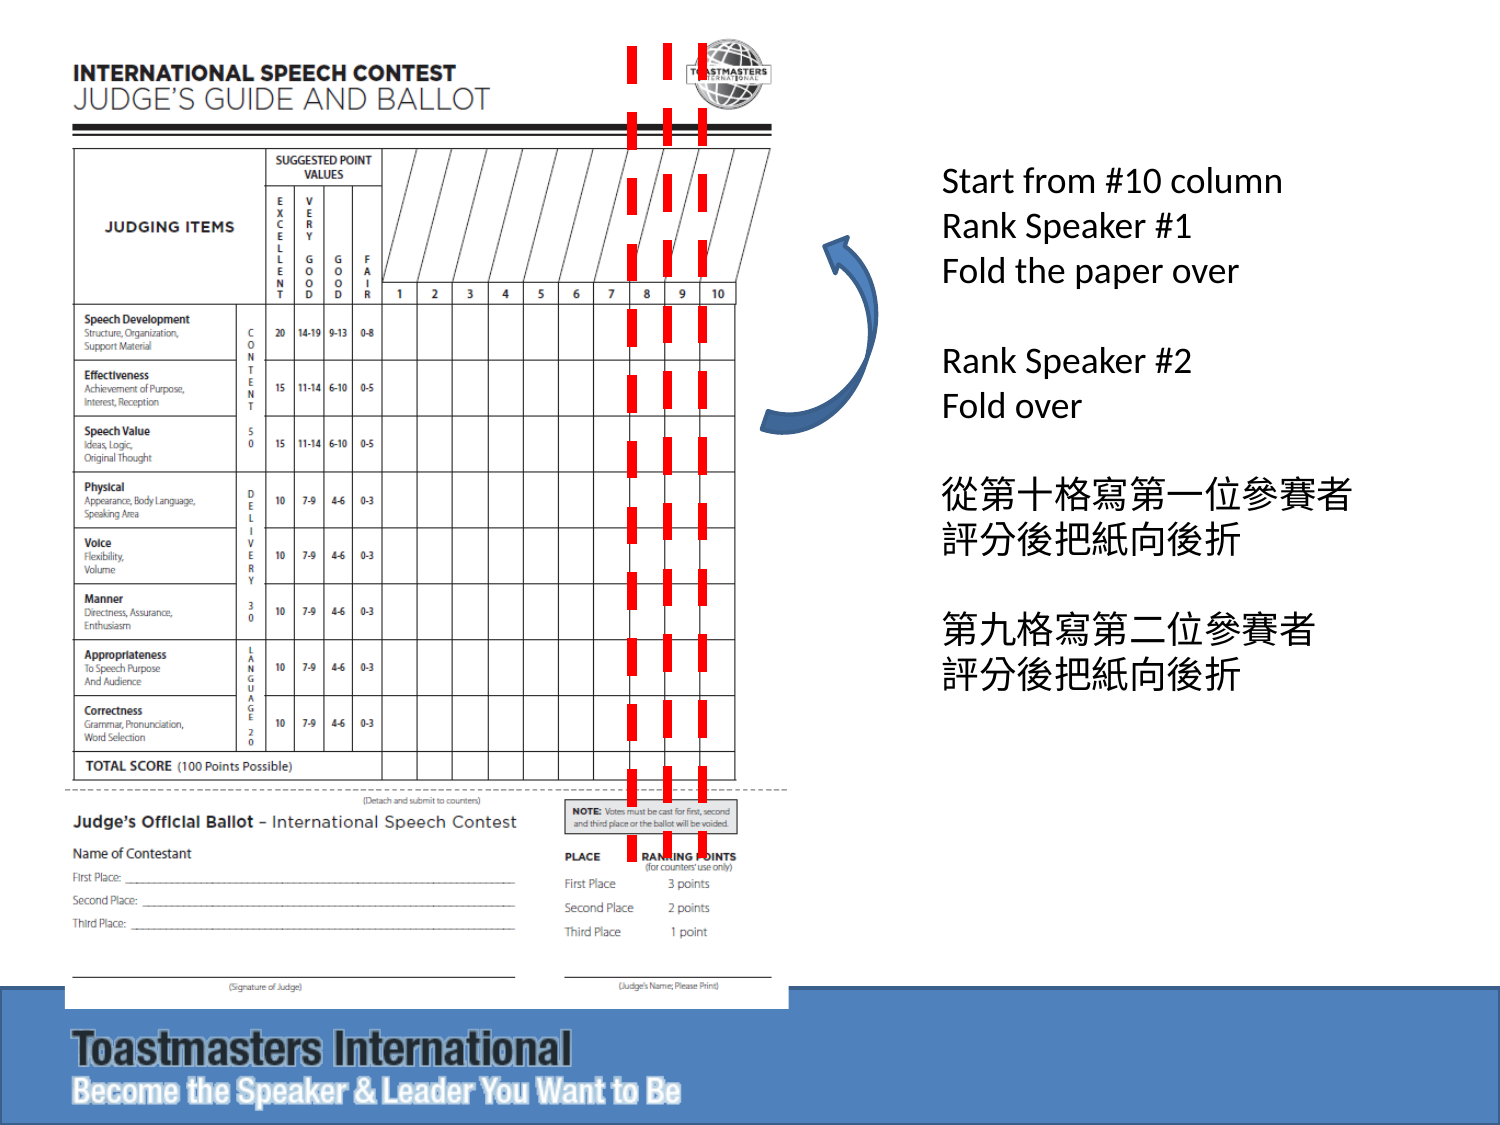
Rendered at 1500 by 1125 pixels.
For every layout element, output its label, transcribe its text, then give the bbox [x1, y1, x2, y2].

text_box [794, 235, 879, 434]
text_box Start from #10 column Rank Speaker #1 Fold the paper over Rank Speaker #2 Fold over 從第十格寫第一位參賽者 評分後把紙向後折 第九格寫第二位參賽者 評分後把紙向後折 [927, 148, 1412, 794]
picture [0, 31, 789, 1125]
